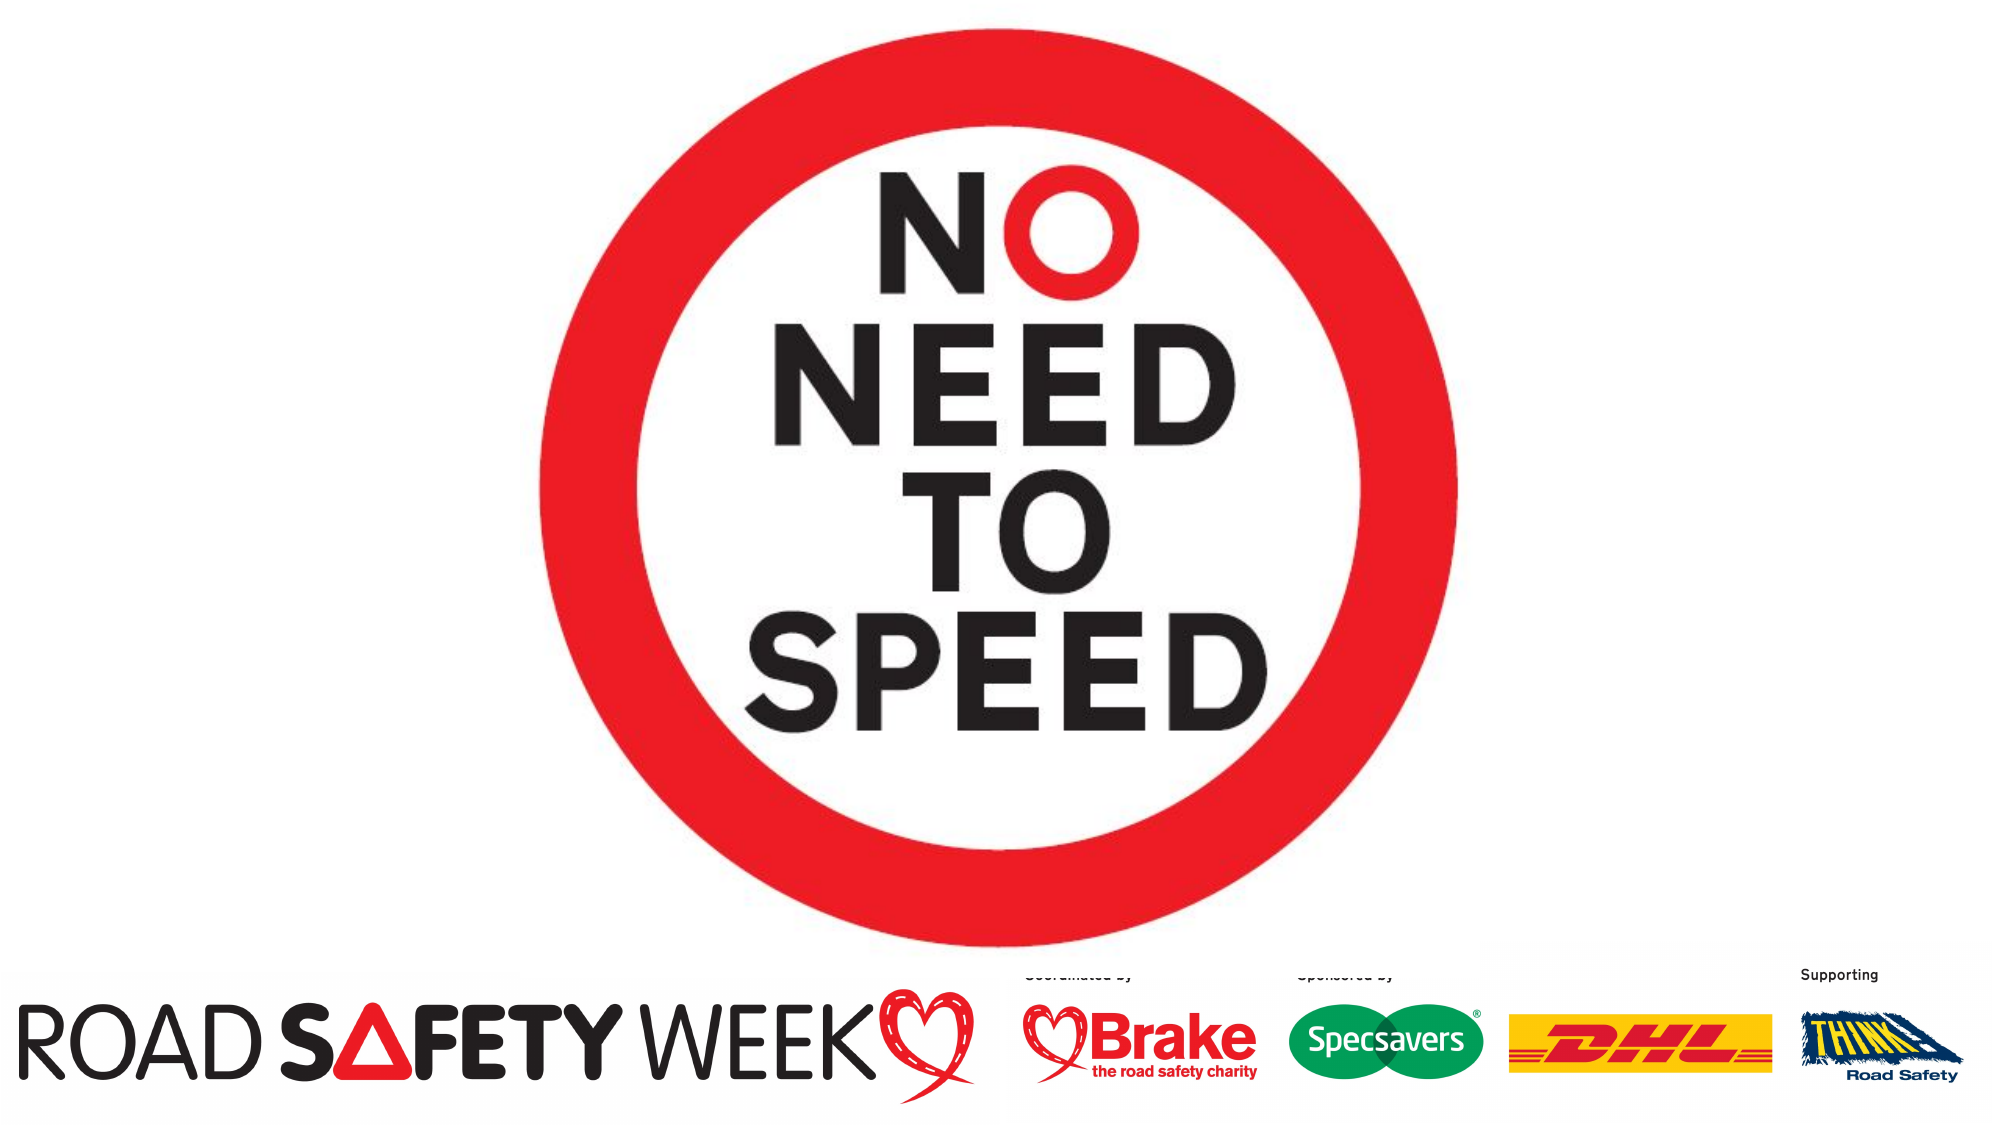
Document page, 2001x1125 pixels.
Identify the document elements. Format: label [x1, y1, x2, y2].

picture [520, 2, 1480, 978]
text_box [1, 941, 1992, 1125]
